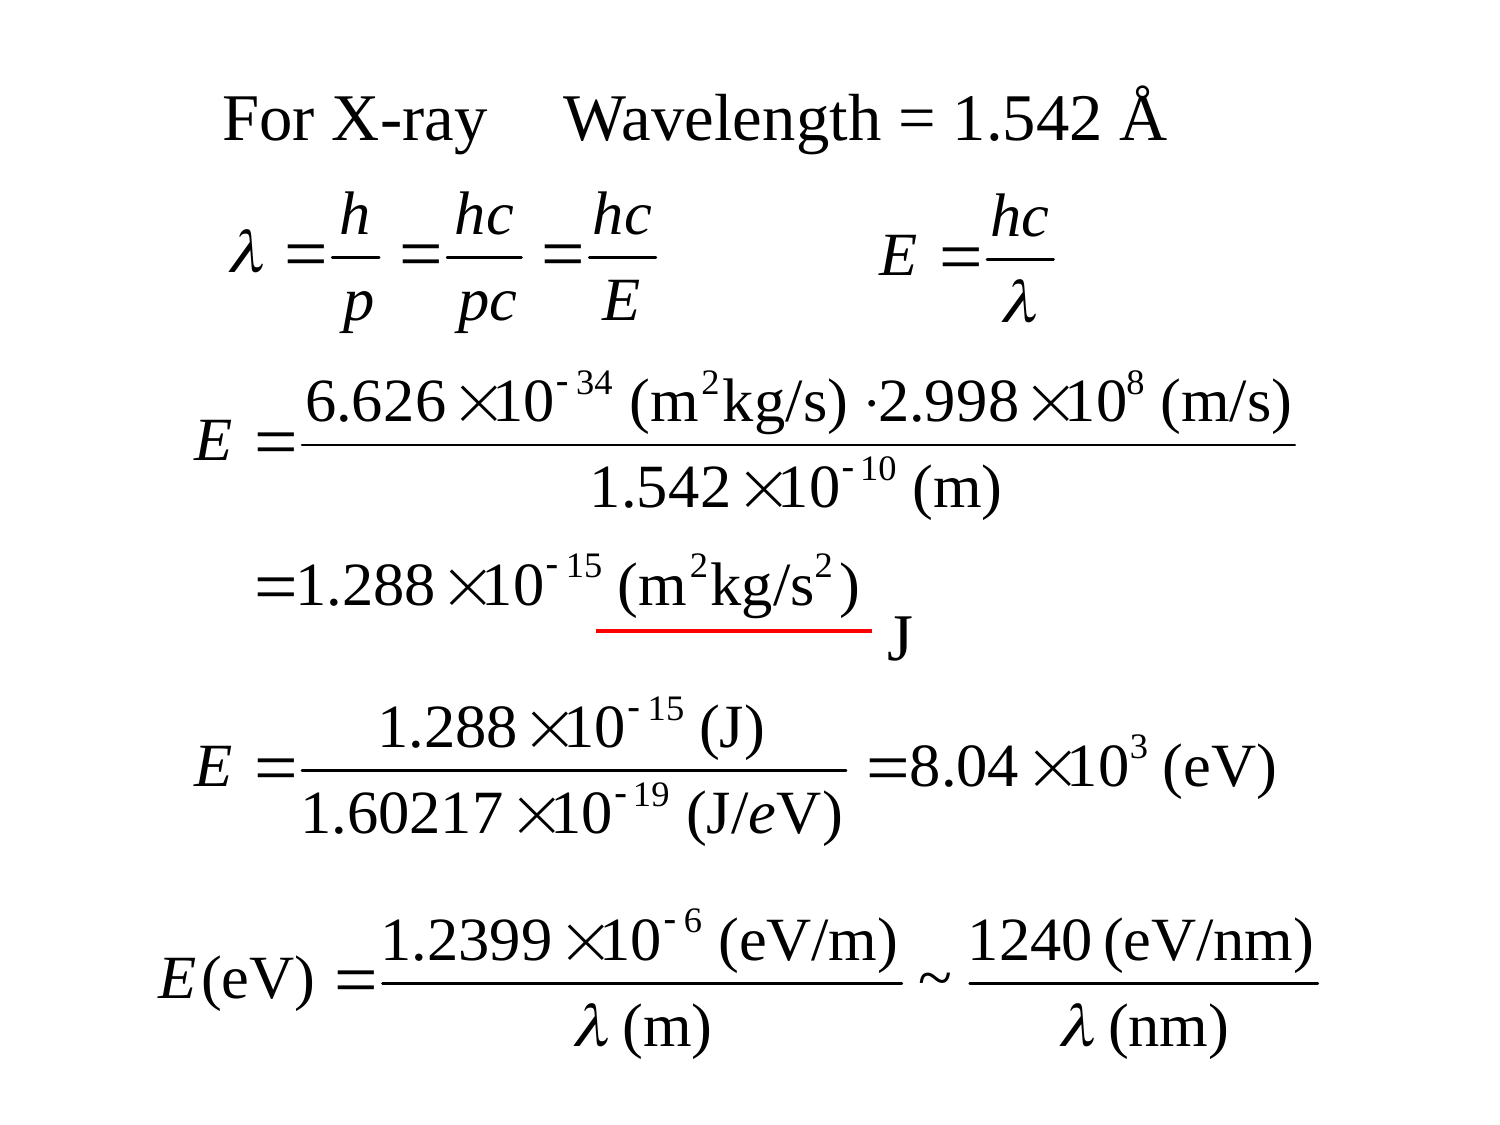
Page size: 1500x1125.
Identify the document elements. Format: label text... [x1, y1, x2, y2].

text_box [182, 352, 1309, 533]
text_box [867, 177, 1067, 337]
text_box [182, 678, 1288, 858]
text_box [219, 175, 668, 345]
text_box Wavelength = 1.542 Å [549, 66, 1184, 161]
text_box J [872, 586, 929, 676]
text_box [241, 538, 873, 632]
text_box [147, 890, 1331, 1071]
text_box For X-ray [207, 66, 503, 161]
